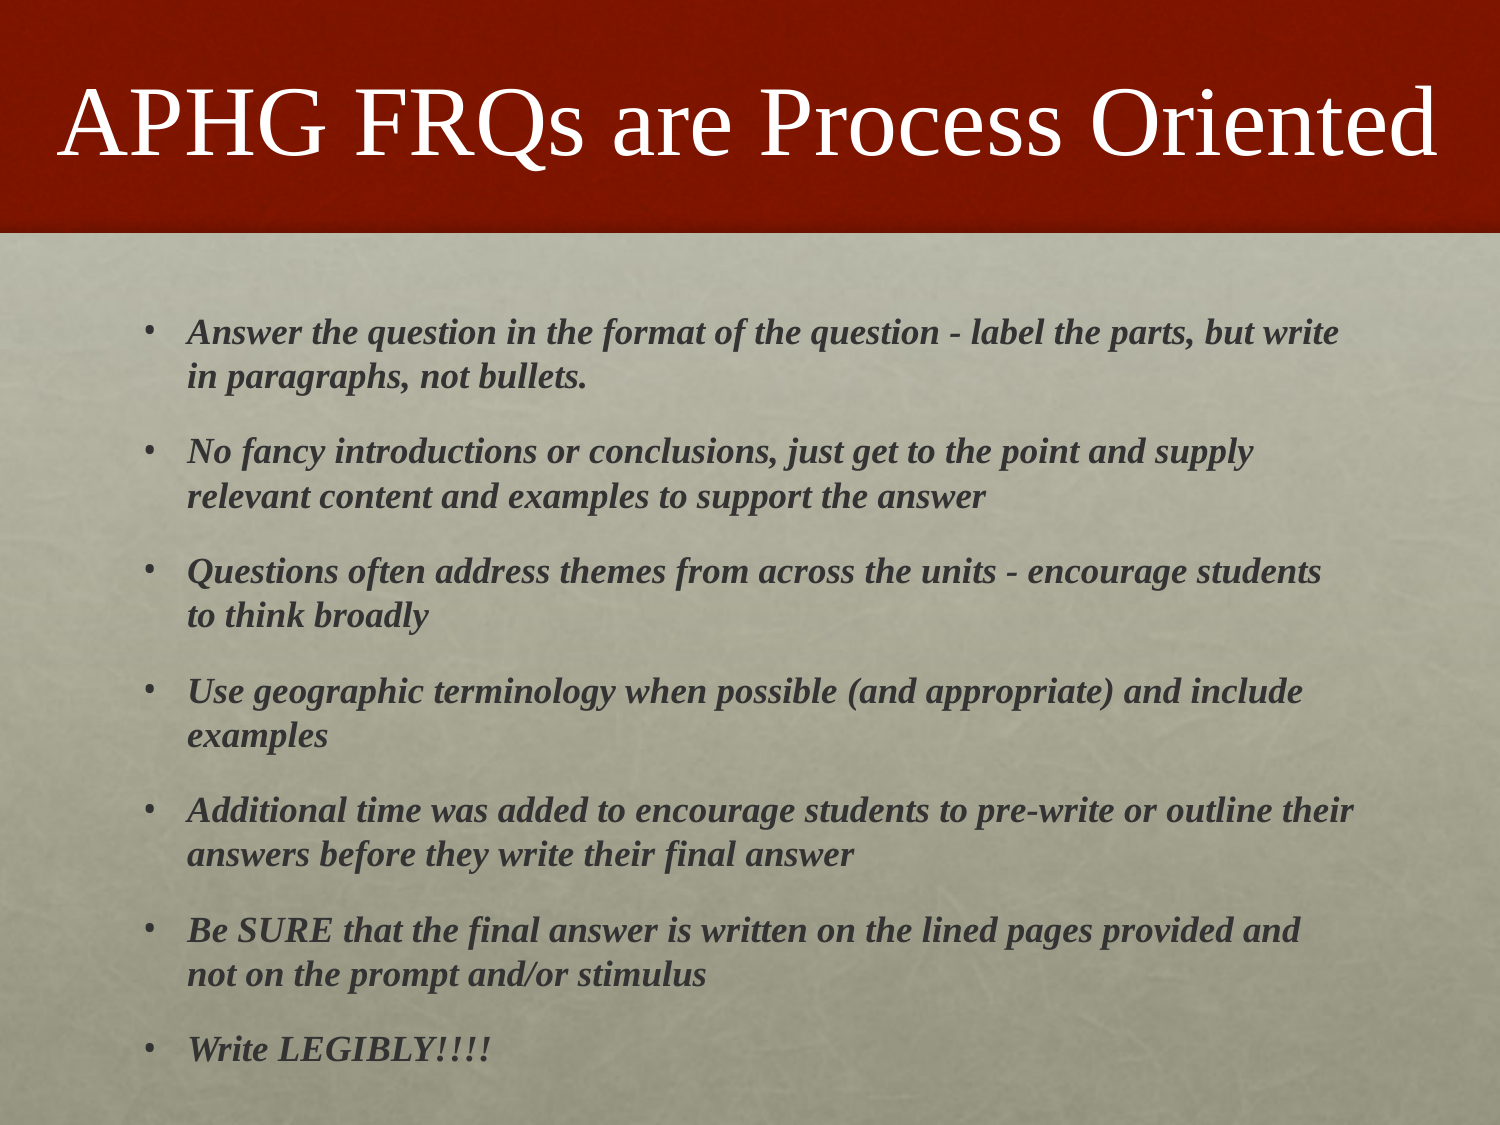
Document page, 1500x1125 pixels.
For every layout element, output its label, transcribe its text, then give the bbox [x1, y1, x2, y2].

picture [0, 214, 1500, 1125]
title APHG FRQs are Process Oriented [17, 10, 1480, 221]
list Answer the question in the format of the question - label the parts, but write in paragraphs, not bullets. No fancy introductions or conclusions, just get to the point and supply relevant content and examples to support the answer Questions often address themes from across the units - encourage students to think broadly Use geographic terminology when possible (and appropriate) and include examples Additional time was added to encourage students to pre-write or outline their answers before they write their final answer Be SURE that the final answer is written on the lined pages provided and not on the prompt and/or stimulus Write LEGIBLY!!!! [127, 299, 1372, 1079]
